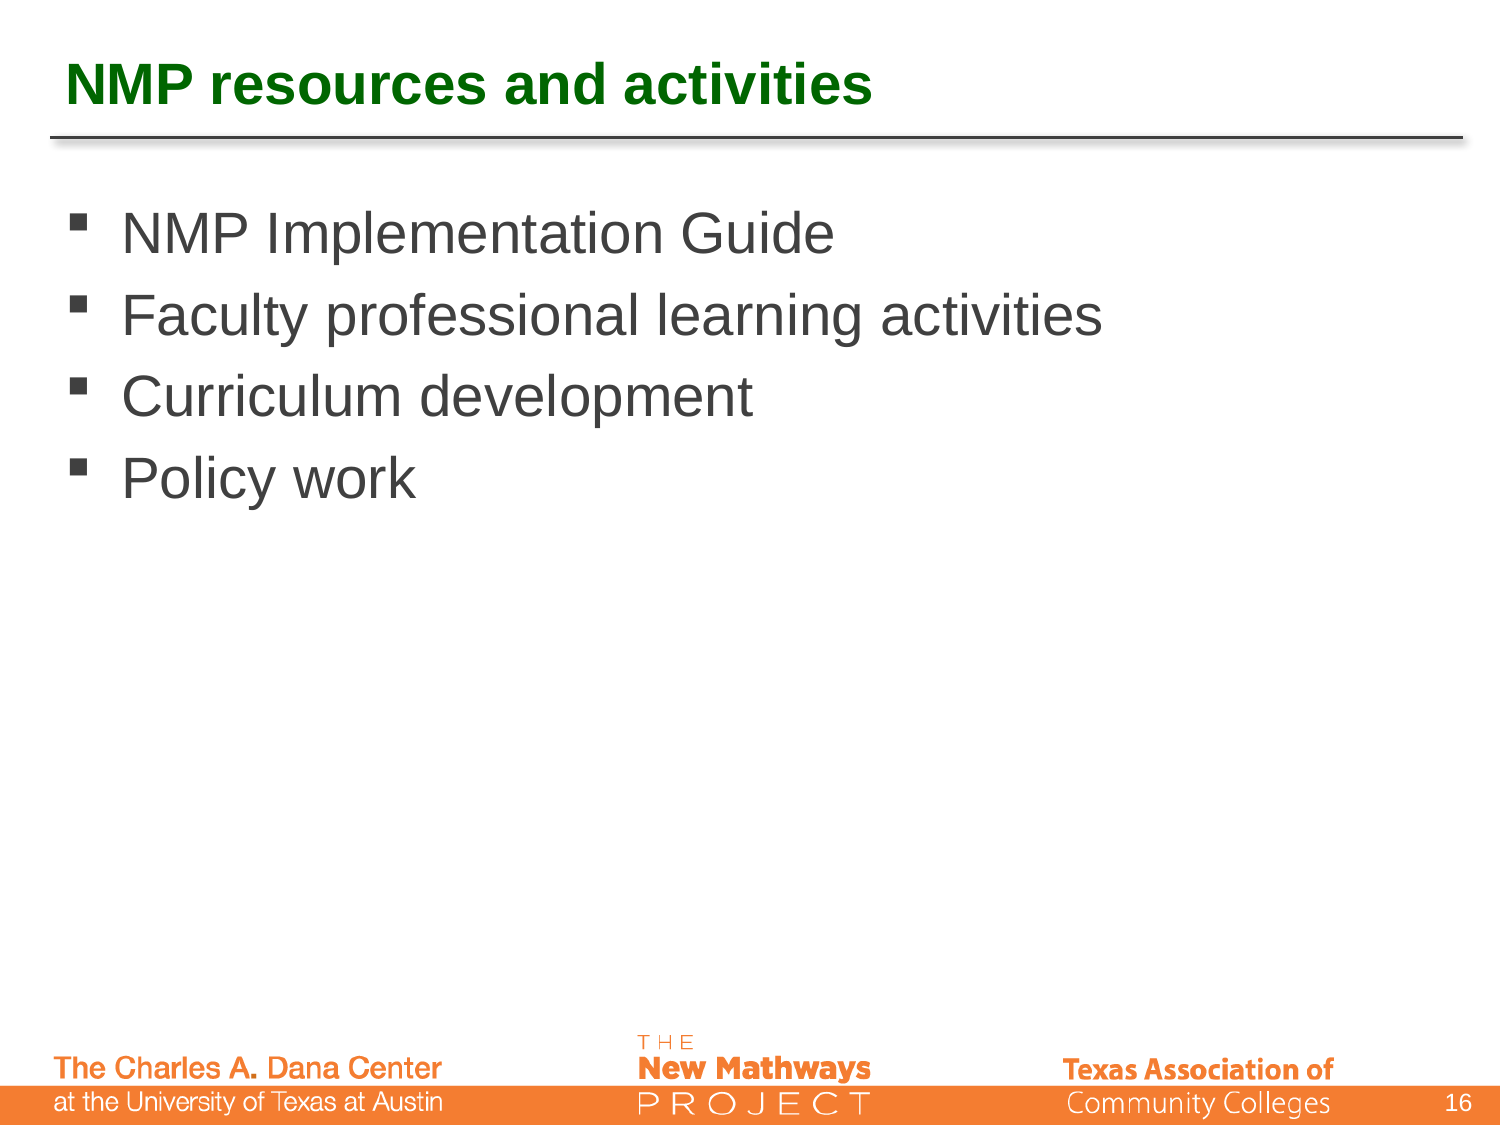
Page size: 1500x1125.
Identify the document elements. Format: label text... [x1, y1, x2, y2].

list NMP Implementation Guide Faculty professional learning activities Curriculum development Policy work [50, 187, 1463, 1000]
picture [0, 1035, 1500, 1125]
title NMP resources and activities [50, 37, 1463, 125]
